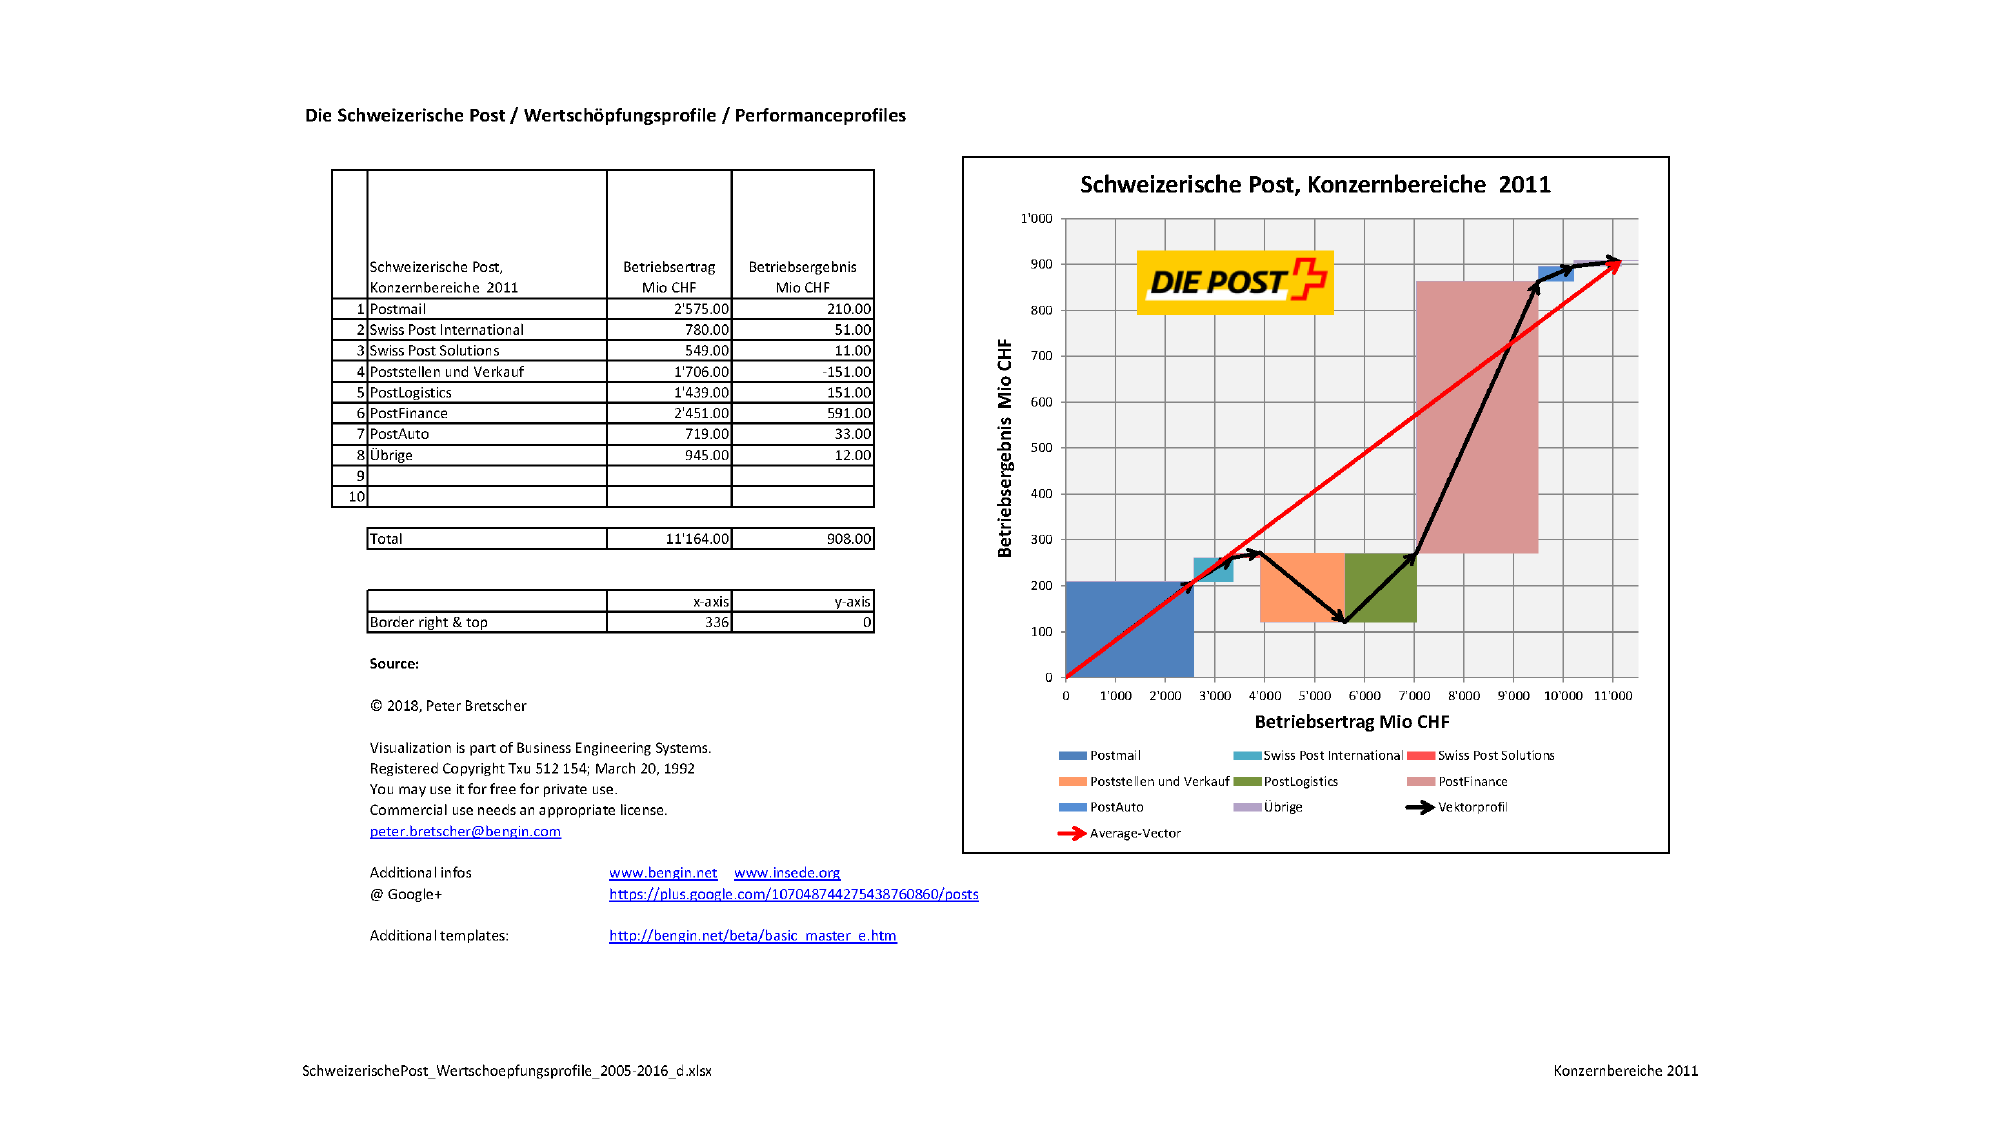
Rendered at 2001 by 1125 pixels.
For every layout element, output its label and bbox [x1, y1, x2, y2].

picture [204, 0, 1796, 1125]
